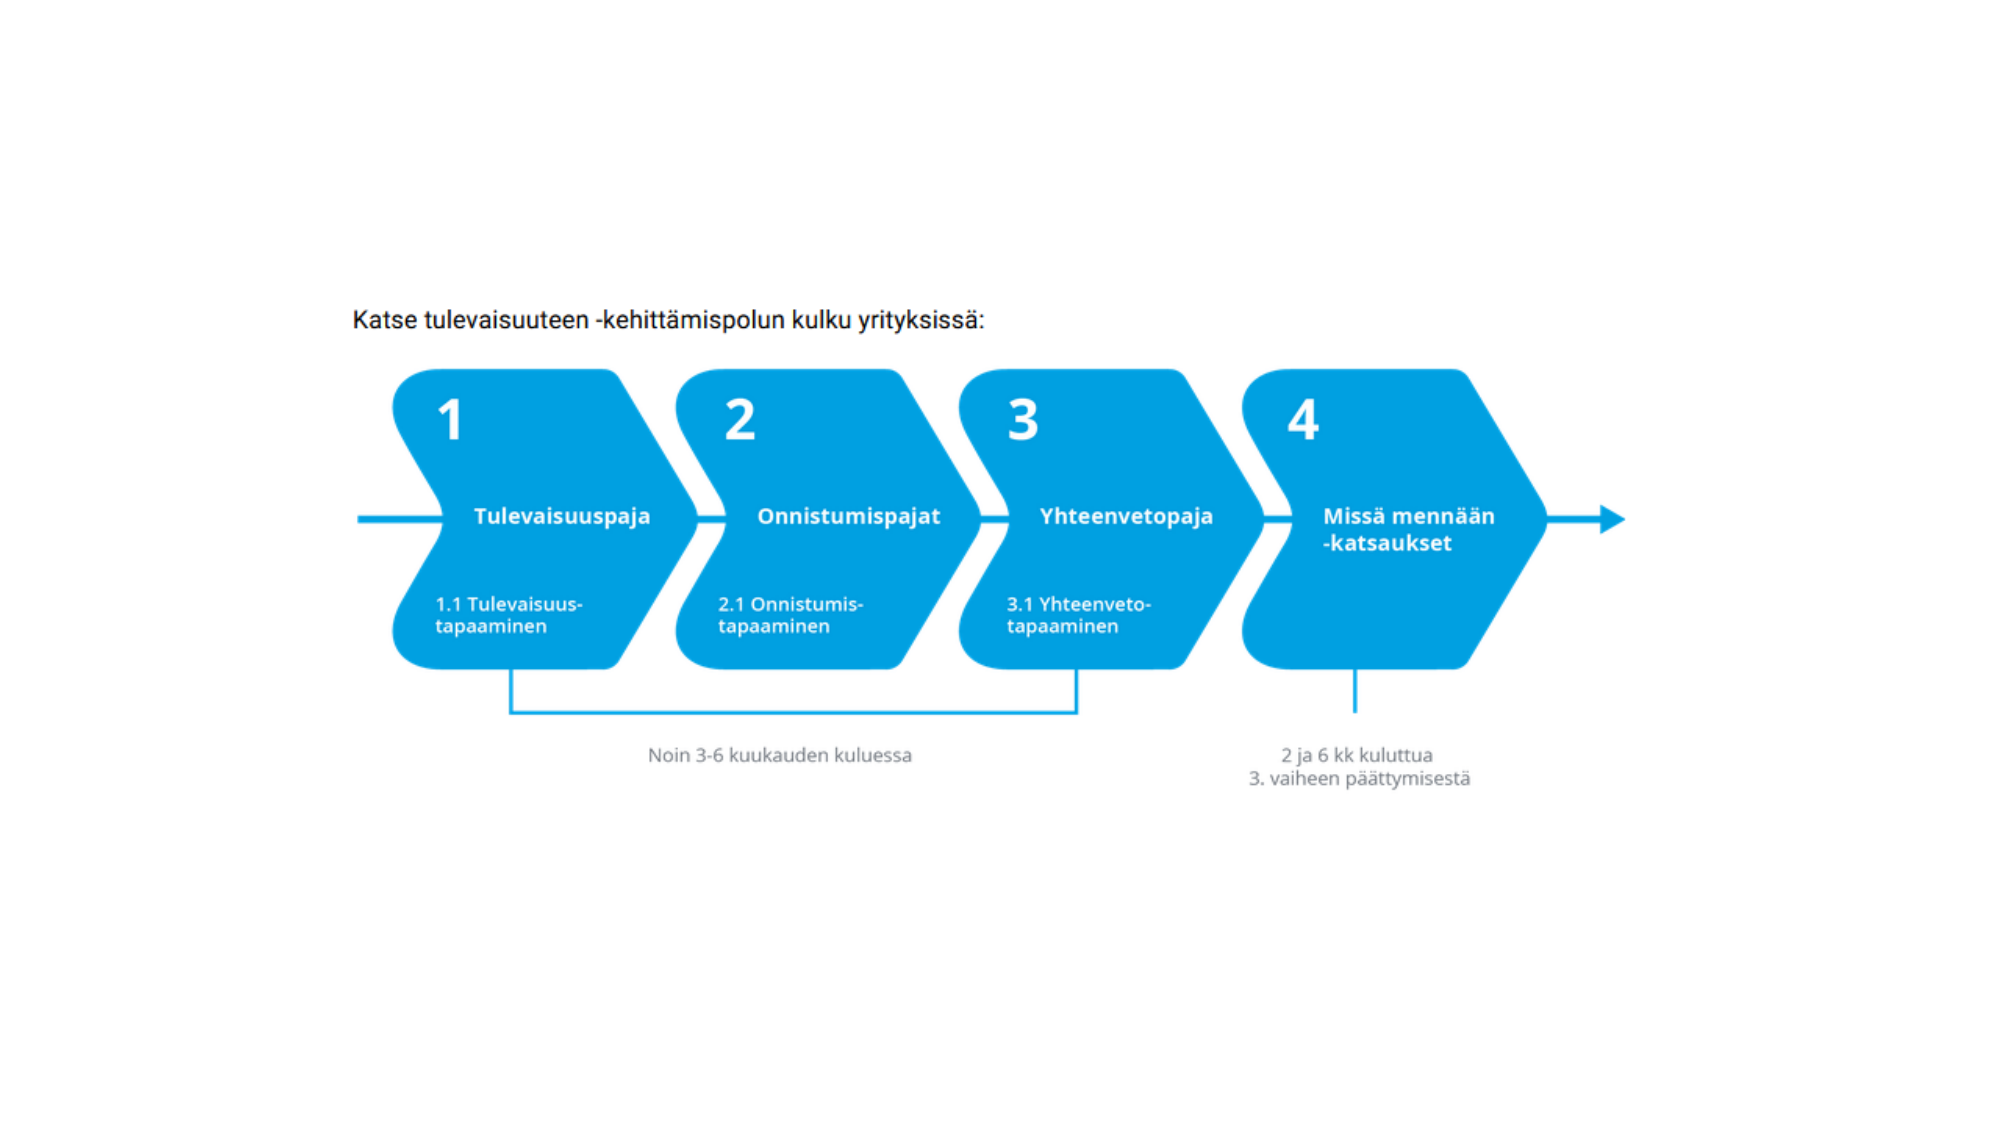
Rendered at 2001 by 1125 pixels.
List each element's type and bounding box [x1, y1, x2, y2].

picture [345, 280, 1655, 845]
